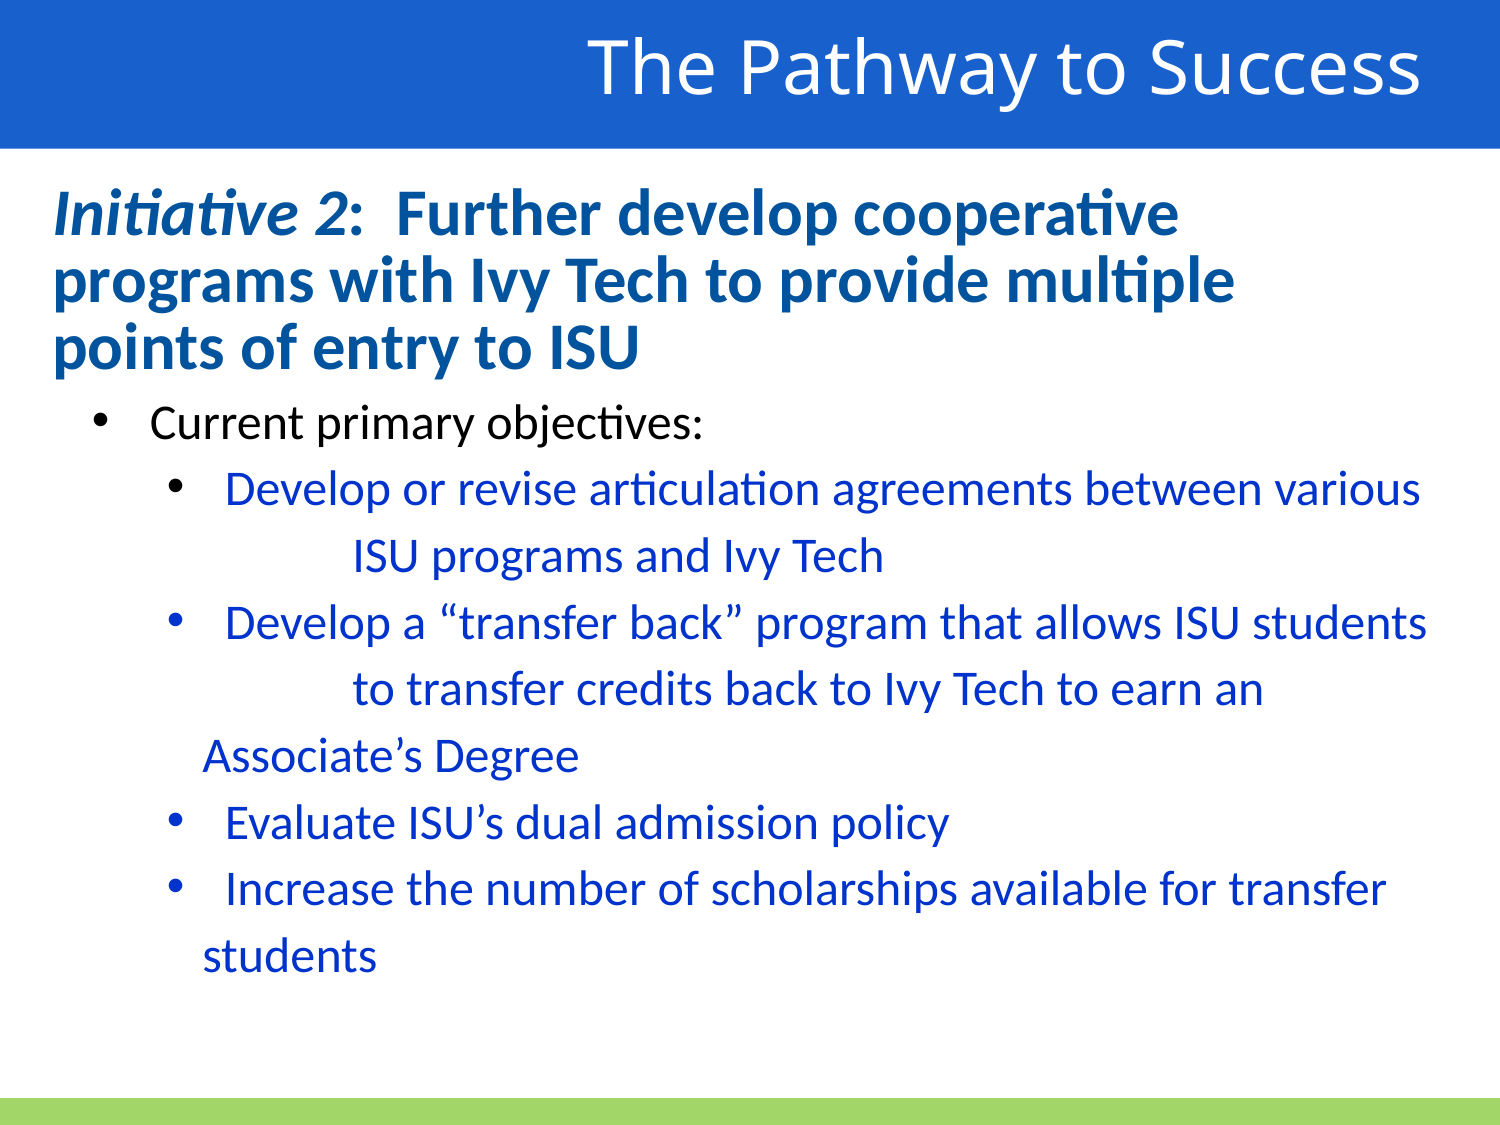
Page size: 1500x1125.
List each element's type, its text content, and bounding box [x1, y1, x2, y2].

text_box [0, 0, 1500, 149]
text_box Initiative 2: Further develop cooperative programs with Ivy Tech to provide multiple points of entry to ISU Current primary objectives: Develop or revise articulation agreements between various ISU programs and Ivy Tech Develop a “transfer back” program that allows ISU students to transfer credits back to Ivy Tech to earn an Associate’s Degree Evaluate ISU’s dual admission policy Increase the number of scholarships available for transfer students [37, 174, 1475, 1057]
text_box The Pathway to Success [12, 12, 1438, 118]
